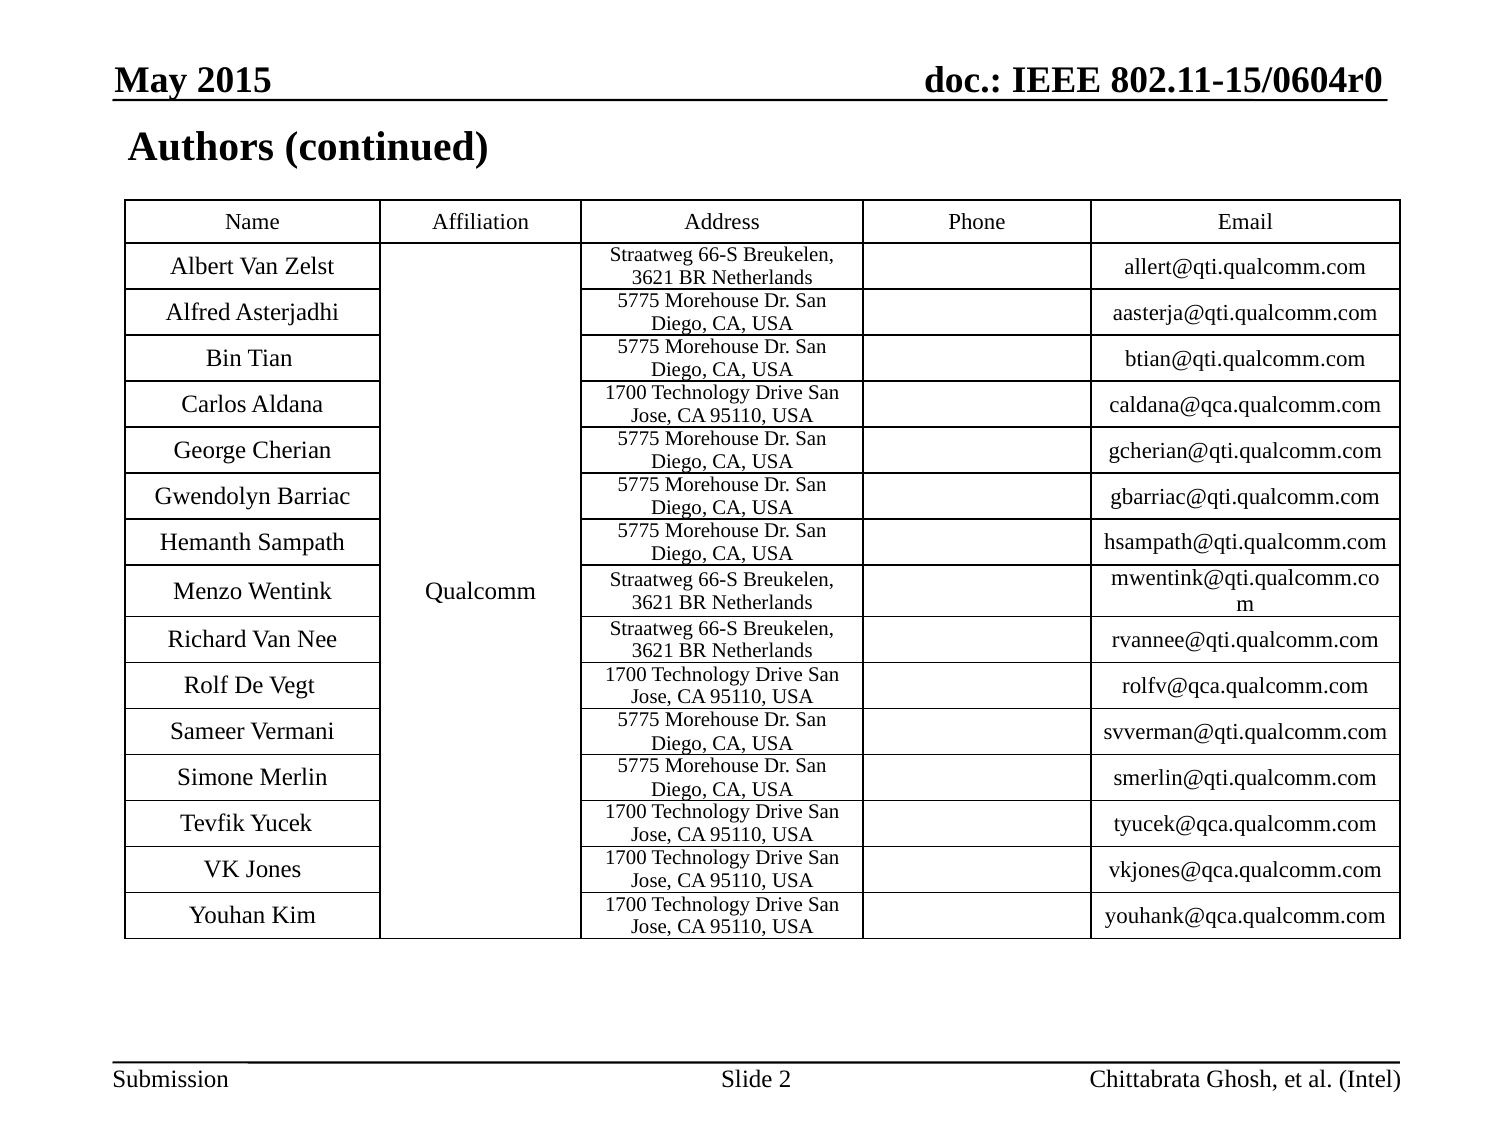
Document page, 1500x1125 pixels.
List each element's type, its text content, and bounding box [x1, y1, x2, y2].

table_header Phone [864, 201, 1090, 242]
table_cell [864, 428, 1090, 472]
table_cell [864, 617, 1090, 662]
table_cell youhank@qca.qualcomm.com [1092, 893, 1399, 938]
table_cell Bin Tian [126, 336, 379, 380]
table_cell 1700 Technology Drive San Jose, CA 95110, USA [582, 801, 862, 846]
table_cell VK Jones [126, 847, 379, 892]
table_cell 1700 Technology Drive San Jose, CA 95110, USA [582, 893, 862, 938]
table_header Name [126, 201, 379, 242]
table_cell caldana@qca.qualcomm.com [1092, 382, 1399, 426]
title Authors (continued) [112, 124, 1388, 163]
table_cell rvannee@qti.qualcomm.com [1092, 617, 1399, 662]
table_header Email [1092, 201, 1399, 242]
table_cell tyucek@qca.qualcomm.com [1092, 801, 1399, 846]
table_cell 5775 Morehouse Dr. San Diego, CA, USA [582, 755, 862, 800]
table_cell 5775 Morehouse Dr. San Diego, CA, USA [582, 520, 862, 564]
table_cell 5775 Morehouse Dr. San Diego, CA, USA [582, 709, 862, 754]
table_cell [864, 566, 1090, 616]
table_cell Carlos Aldana [126, 382, 379, 426]
slide_number Slide 2 [712, 1061, 800, 1093]
table_cell [864, 801, 1090, 846]
table_cell [864, 709, 1090, 754]
table_cell 5775 Morehouse Dr. San Diego, CA, USA [582, 290, 862, 334]
table_cell [864, 847, 1090, 892]
table_cell Youhan Kim [126, 893, 379, 938]
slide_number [114, 54, 274, 101]
table_cell [864, 893, 1090, 938]
table_cell [864, 520, 1090, 564]
table_cell smerlin@qti.qualcomm.com [1092, 755, 1399, 800]
table_cell Straatweg 66-S Breukelen, 3621 BR Netherlands [582, 617, 862, 662]
table_cell Qualcomm [381, 244, 580, 938]
table_cell rolfv@qca.qualcomm.com [1092, 663, 1399, 708]
table_cell [864, 474, 1090, 518]
table_cell Simone Merlin [126, 755, 379, 800]
table_cell hsampath@qti.qualcomm.com [1092, 520, 1399, 564]
table_cell svverman@qti.qualcomm.com [1092, 709, 1399, 754]
table_cell Alfred Asterjadhi [126, 290, 379, 334]
table_cell Menzo Wentink [126, 566, 379, 616]
table_cell vkjones@qca.qualcomm.com [1092, 847, 1399, 892]
table_cell mwentink@qti.qualcomm.com [1092, 566, 1399, 616]
table_cell [864, 663, 1090, 708]
table_cell aasterja@qti.qualcomm.com [1092, 290, 1399, 334]
table_cell 5775 Morehouse Dr. San Diego, CA, USA [582, 428, 862, 472]
table_cell 1700 Technology Drive San Jose, CA 95110, USA [582, 663, 862, 708]
table_cell [864, 290, 1090, 334]
table_cell gcherian@qti.qualcomm.com [1092, 428, 1399, 472]
table_cell Gwendolyn Barriac [126, 474, 379, 518]
table_header Affiliation [381, 201, 580, 242]
table_cell 1700 Technology Drive San Jose, CA 95110, USA [582, 382, 862, 426]
table_cell Hemanth Sampath [126, 520, 379, 564]
table_cell Straatweg 66-S Breukelen, 3621 BR Netherlands [582, 566, 862, 616]
table_cell btian@qti.qualcomm.com [1092, 336, 1399, 380]
table_cell [864, 382, 1090, 426]
footer Chittabrata Ghosh, et al. (Intel) [1084, 1061, 1402, 1093]
table_cell 5775 Morehouse Dr. San Diego, CA, USA [582, 474, 862, 518]
table_cell Tevfik Yucek [126, 801, 379, 846]
table_cell Sameer Vermani [126, 709, 379, 754]
table_cell allert@qti.qualcomm.com [1092, 244, 1399, 288]
table_cell [864, 755, 1090, 800]
table_cell gbarriac@qti.qualcomm.com [1092, 474, 1399, 518]
table_cell Albert Van Zelst [126, 244, 379, 288]
table_header Address [582, 201, 862, 242]
table_cell Rolf De Vegt [126, 663, 379, 708]
table_cell 1700 Technology Drive San Jose, CA 95110, USA [582, 847, 862, 892]
table_cell George Cherian [126, 428, 379, 472]
table_cell Straatweg 66-S Breukelen, 3621 BR Netherlands [582, 244, 862, 288]
table_cell 5775 Morehouse Dr. San Diego, CA, USA [582, 336, 862, 380]
table_cell [864, 244, 1090, 288]
table_cell [864, 336, 1090, 380]
table_cell Richard Van Nee [126, 617, 379, 662]
